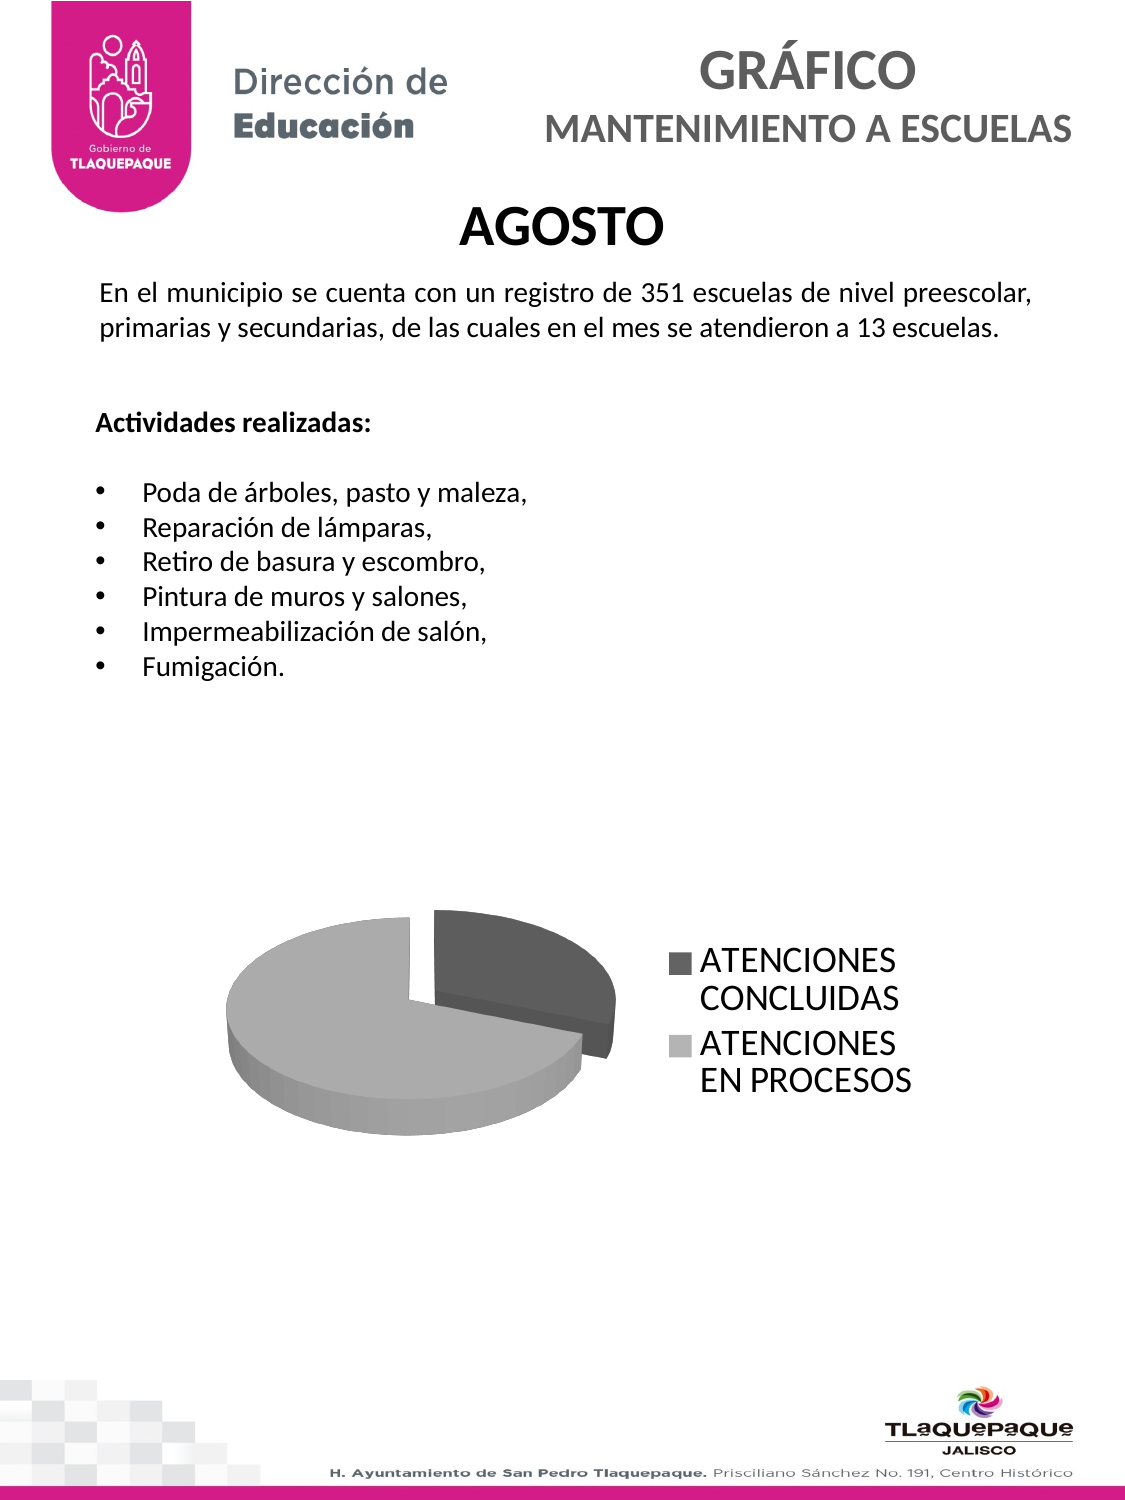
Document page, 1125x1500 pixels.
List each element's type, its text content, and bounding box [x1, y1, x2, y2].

text_box En el municipio se cuenta con un registro de 351 escuelas de nivel preescolar, primarias y secundarias, de las cuales en el mes se atendieron a 13 escuelas. [84, 265, 1048, 351]
text_box AGOSTO [0, 227, 1125, 265]
picture [0, 1, 1125, 220]
picture [0, 1379, 1125, 1500]
chart [186, 773, 938, 1274]
text_box Actividades realizadas: Poda de árboles, pasto y maleza, Reparación de lámparas, Retiro de basura y escombro, Pintura de muros y salones, Impermeabilización de salón, Fumigación. [80, 395, 1044, 725]
